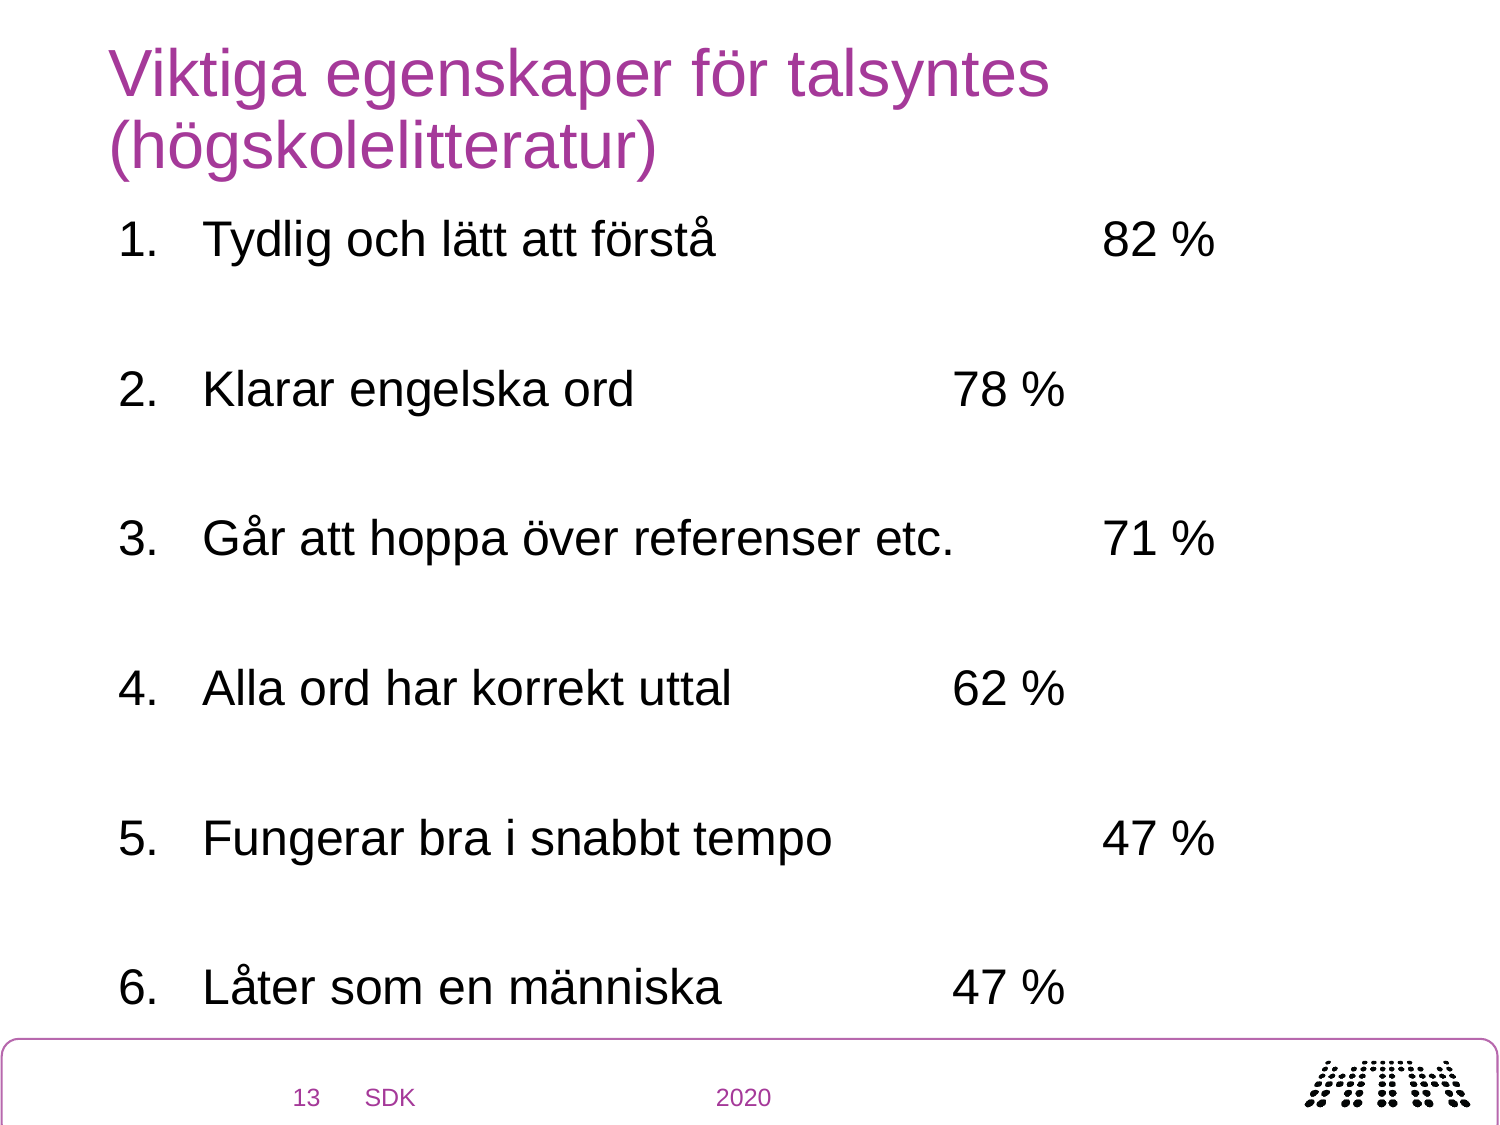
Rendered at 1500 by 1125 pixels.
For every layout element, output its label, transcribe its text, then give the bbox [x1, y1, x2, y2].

picture [1302, 1058, 1477, 1109]
footer SDK 2020 [349, 1066, 1224, 1125]
slide_number 13 [270, 1066, 343, 1125]
list Tydlig och lätt att förstå 82 % Klarar engelska ord 78 % Går att hoppa över referenser etc. 71 % Alla ord har korrekt uttal 62 % Fungerar bra i snabbt tempo 47 % Låter som en människa 47 % [103, 205, 1397, 1022]
title Viktiga egenskaper för talsyntes (högskolelitteratur) [93, 33, 1387, 191]
